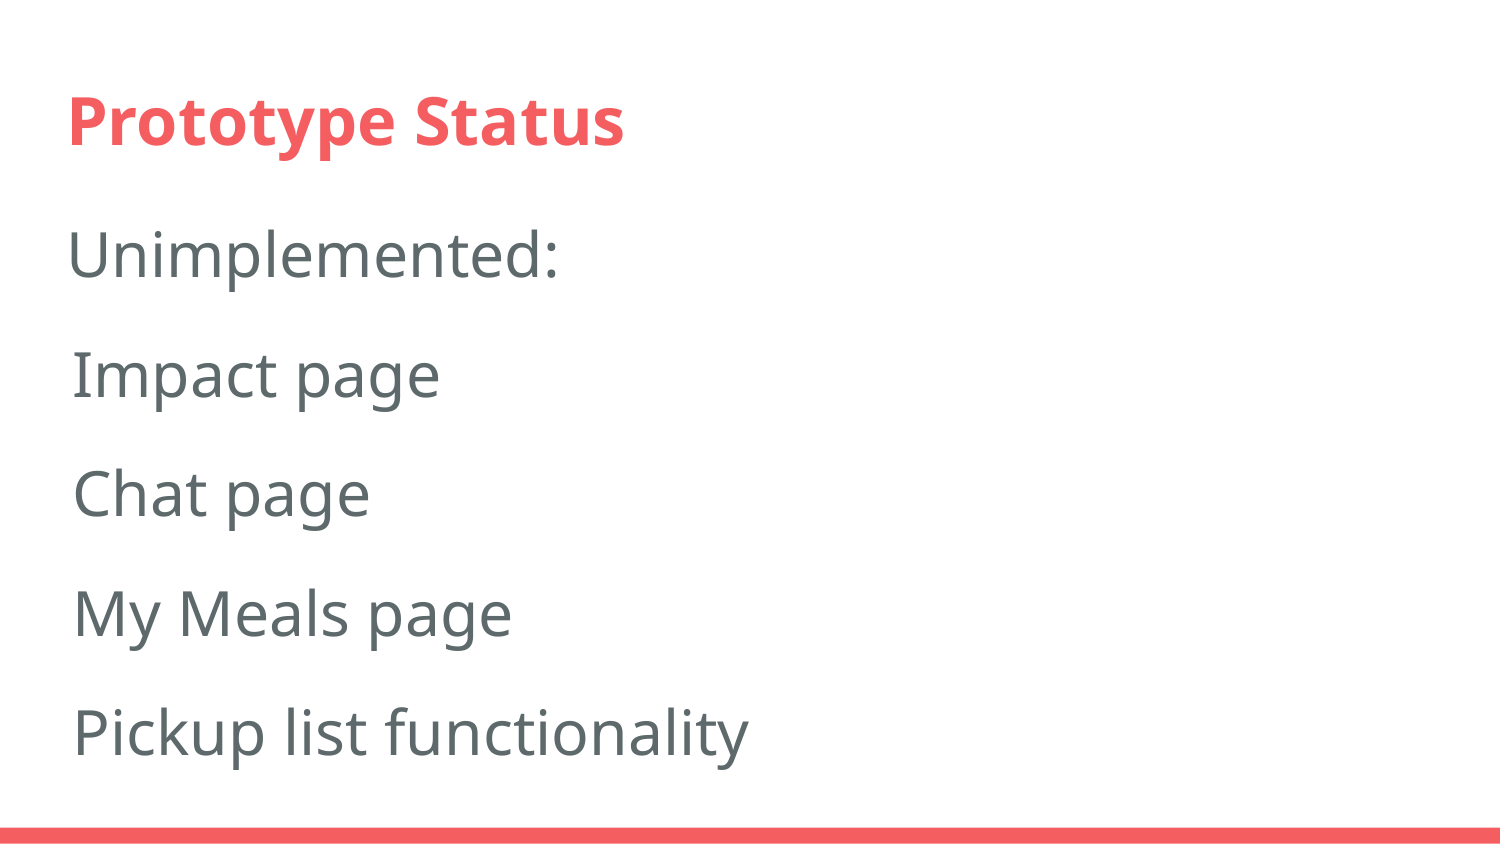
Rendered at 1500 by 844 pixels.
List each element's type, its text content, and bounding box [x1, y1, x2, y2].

title Prototype Status [51, 64, 1449, 167]
list Unimplemented: Impact page Chat page My Meals page Pickup list functionality [51, 189, 1449, 750]
